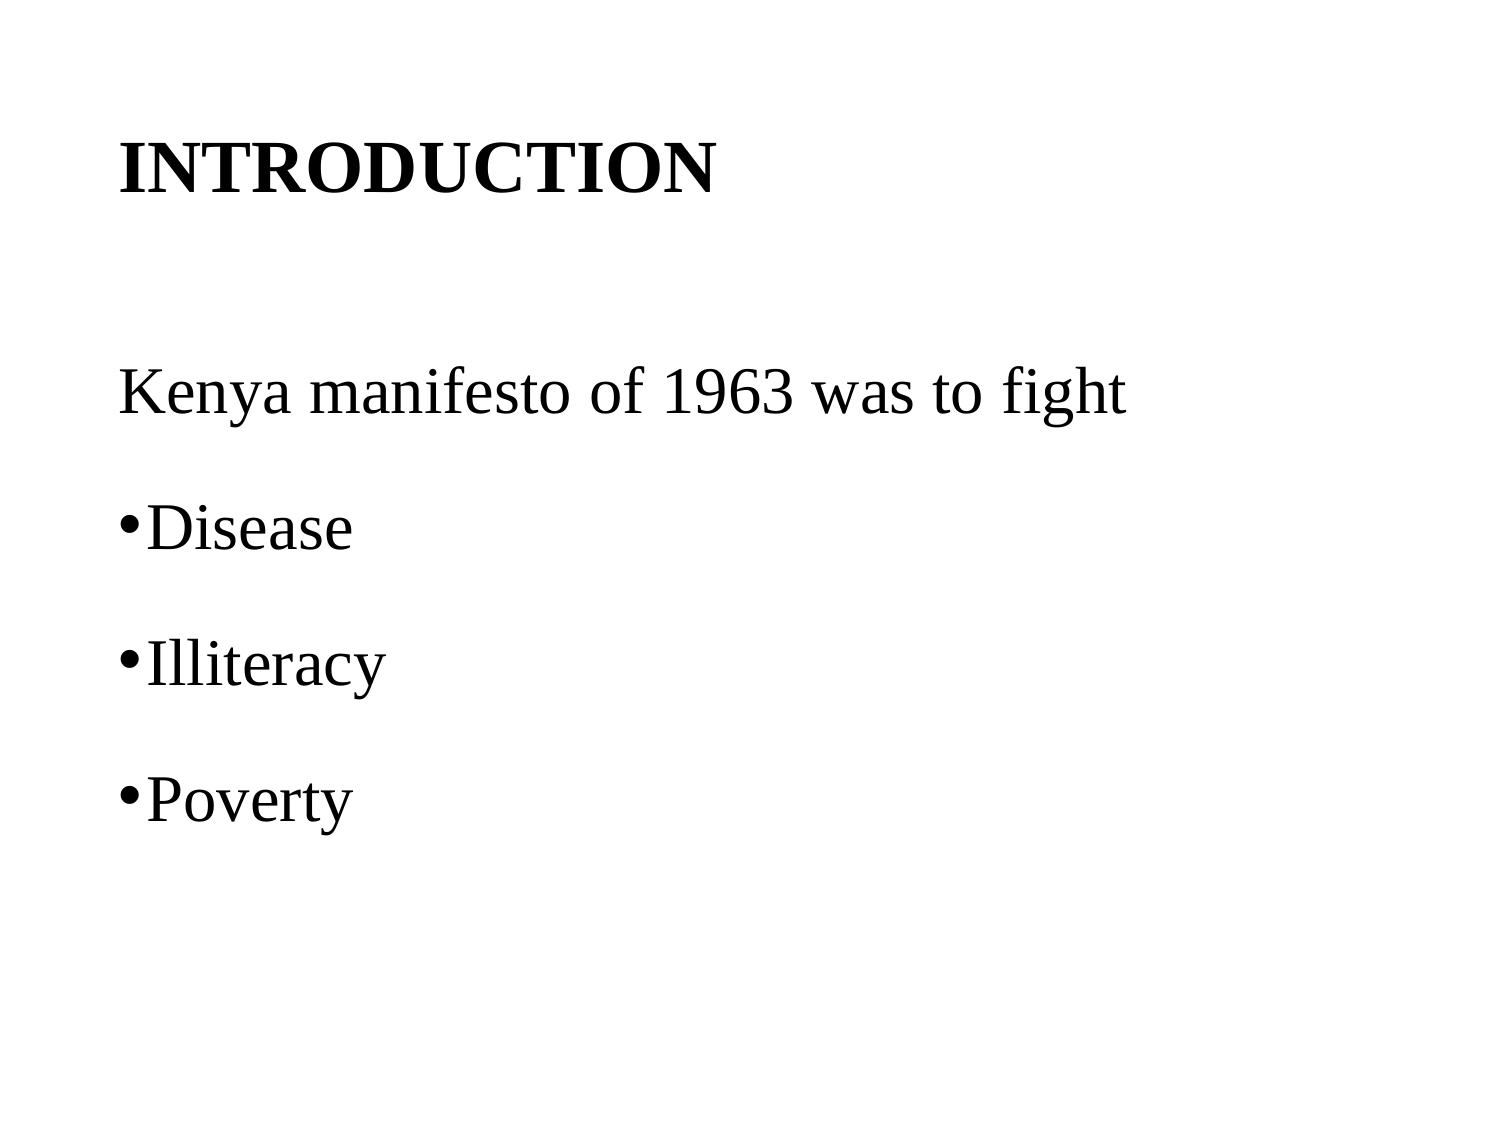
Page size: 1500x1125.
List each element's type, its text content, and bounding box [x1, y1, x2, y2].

title INTRODUCTION [103, 59, 1397, 278]
list Kenya manifesto of 1963 was to fight Disease Illiteracy Poverty [103, 299, 1397, 1014]
